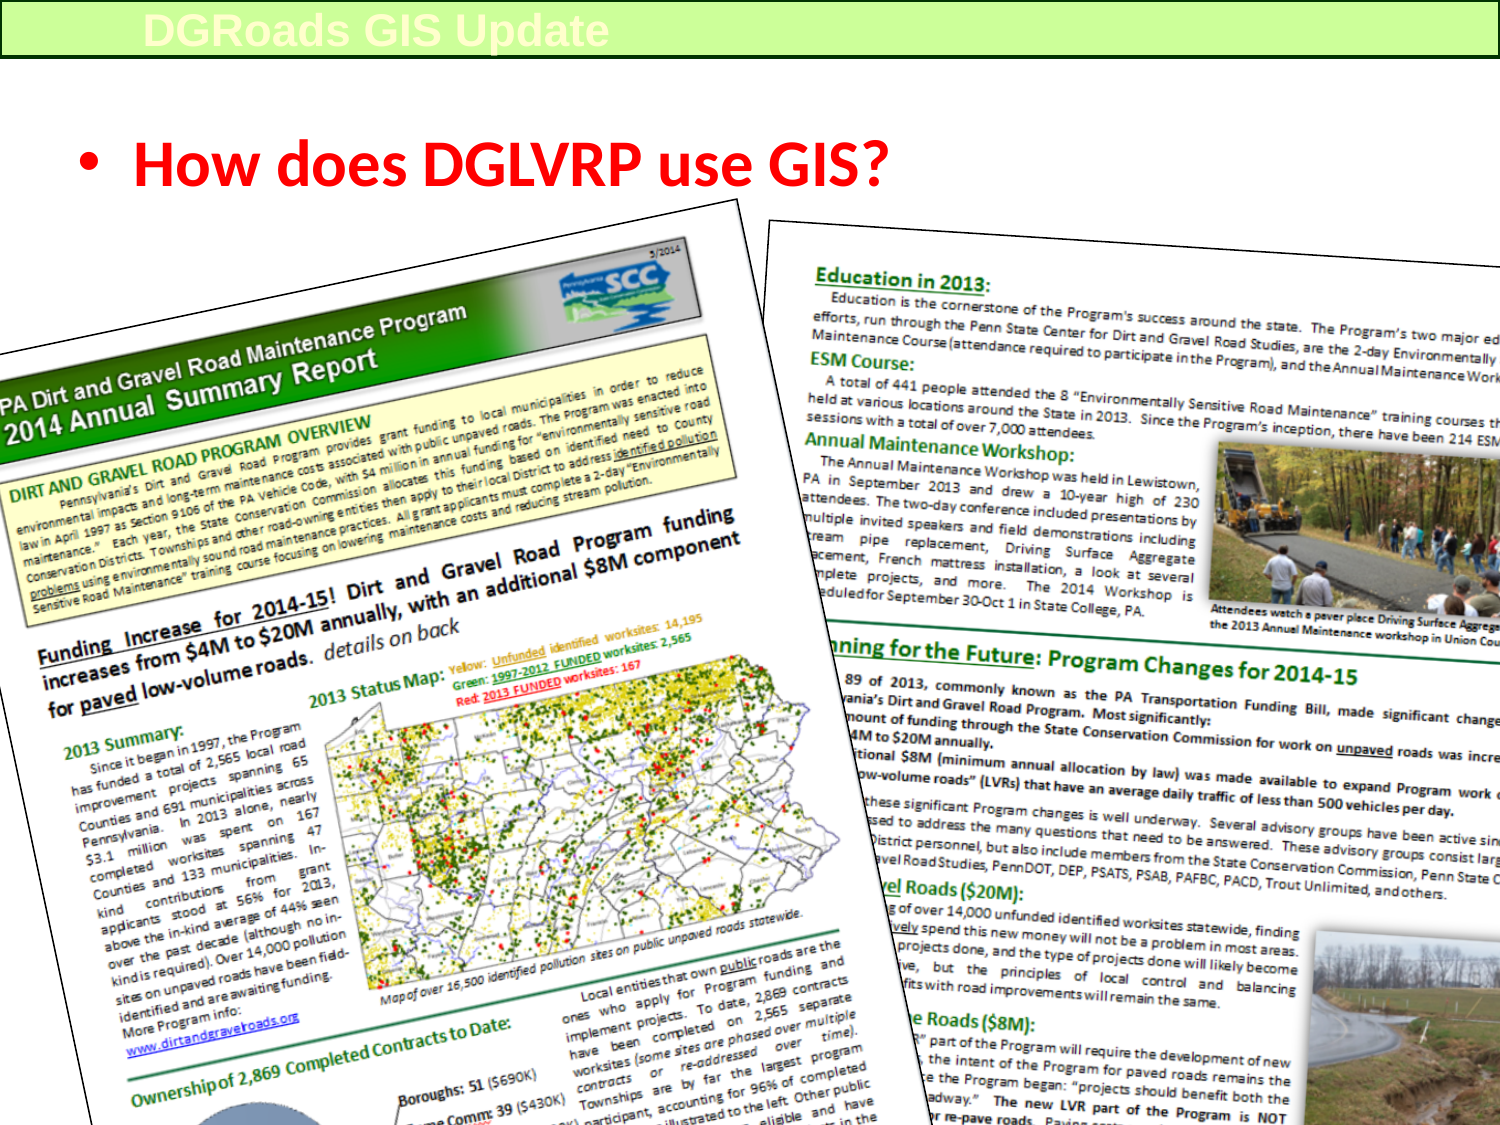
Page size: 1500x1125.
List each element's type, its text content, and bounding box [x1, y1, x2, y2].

text_box DGRoads GIS Update [0, 0, 754, 63]
text_box How does DGLVRP use GIS? [62, 112, 1413, 271]
text_box [754, 0, 1500, 59]
picture [0, 201, 1500, 1125]
